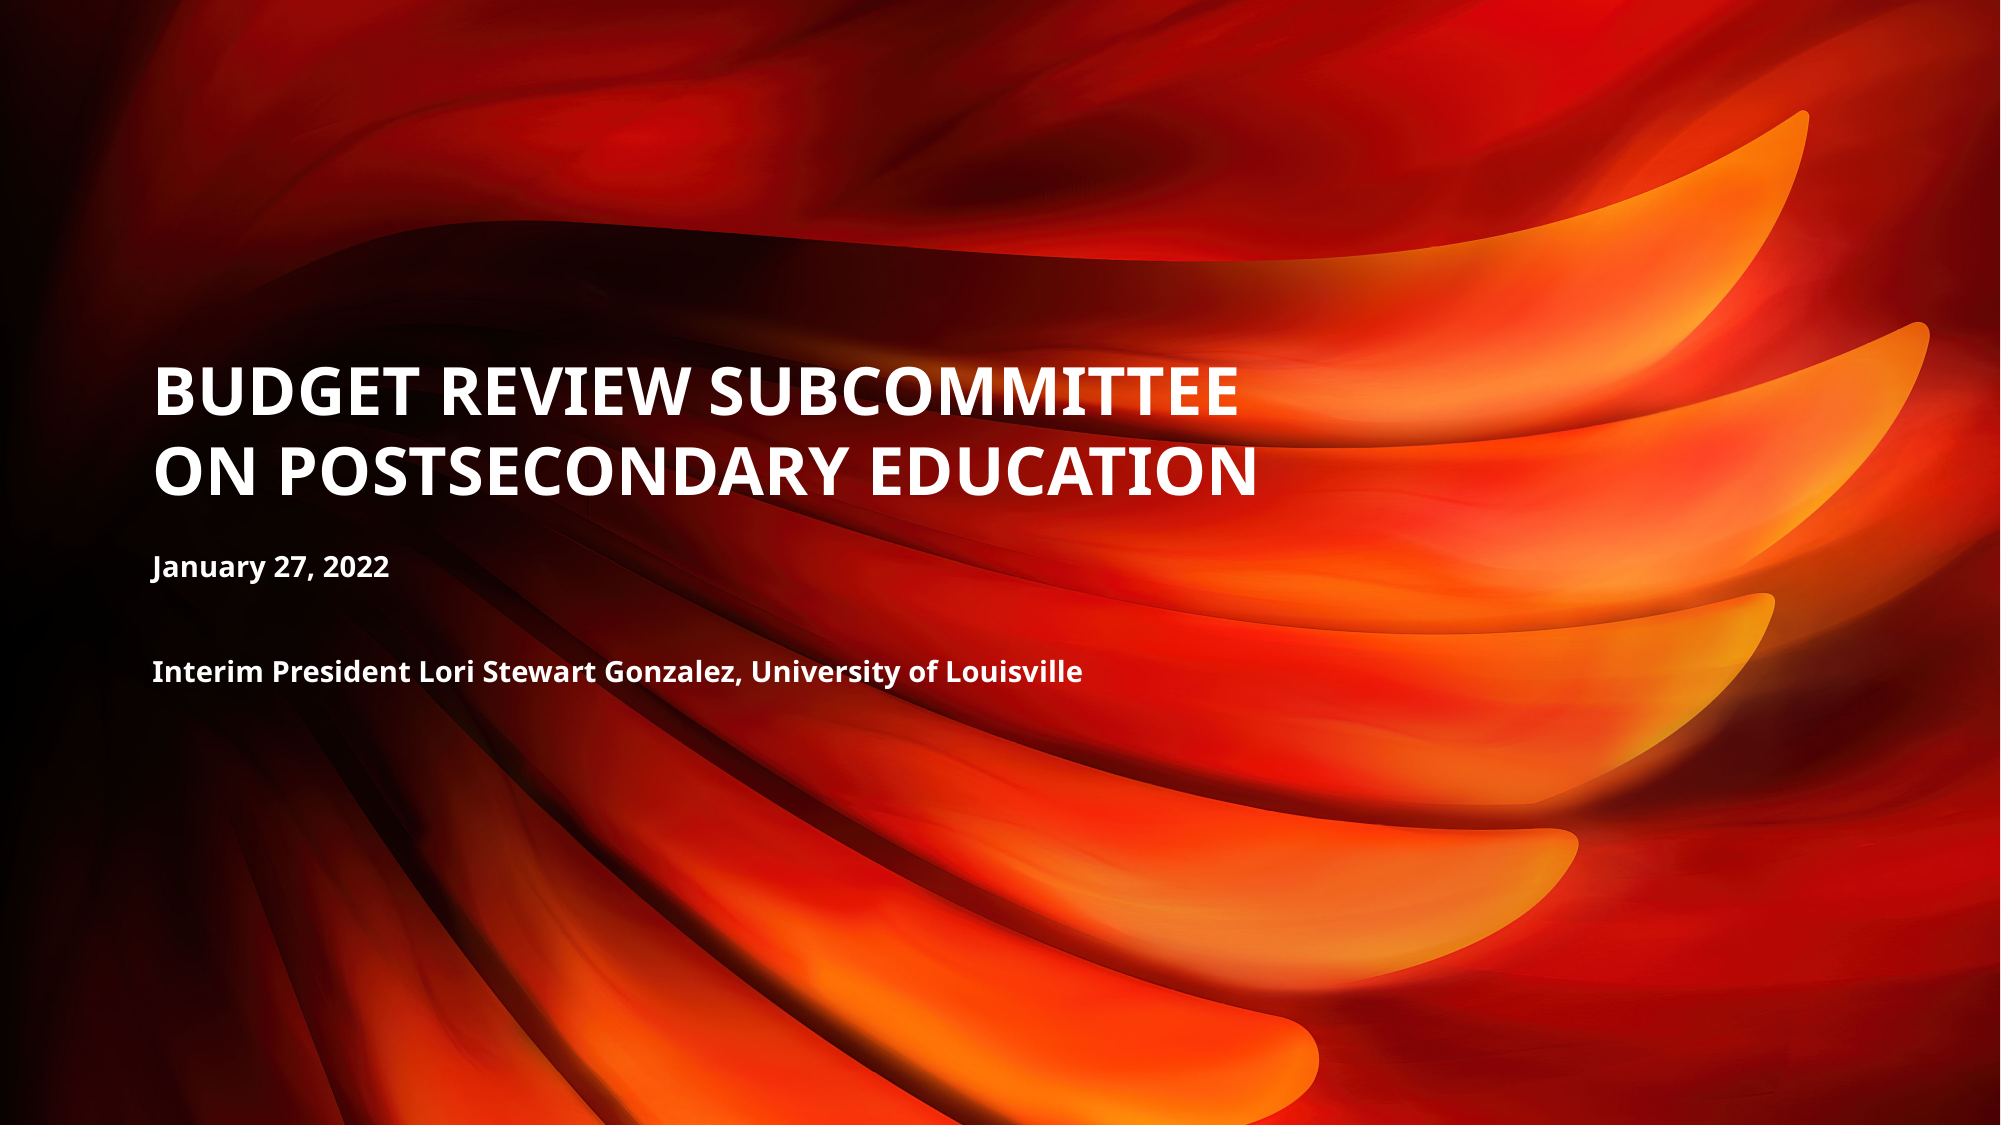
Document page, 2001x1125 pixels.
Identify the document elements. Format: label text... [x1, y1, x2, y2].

list January 27, 2022 Interim President Lori Stewart Gonzalez, University of Louisville [137, 545, 1242, 1014]
picture [0, 0, 2001, 1125]
title Budget Review Subcommittee on Postsecondary Education [137, 145, 1946, 516]
